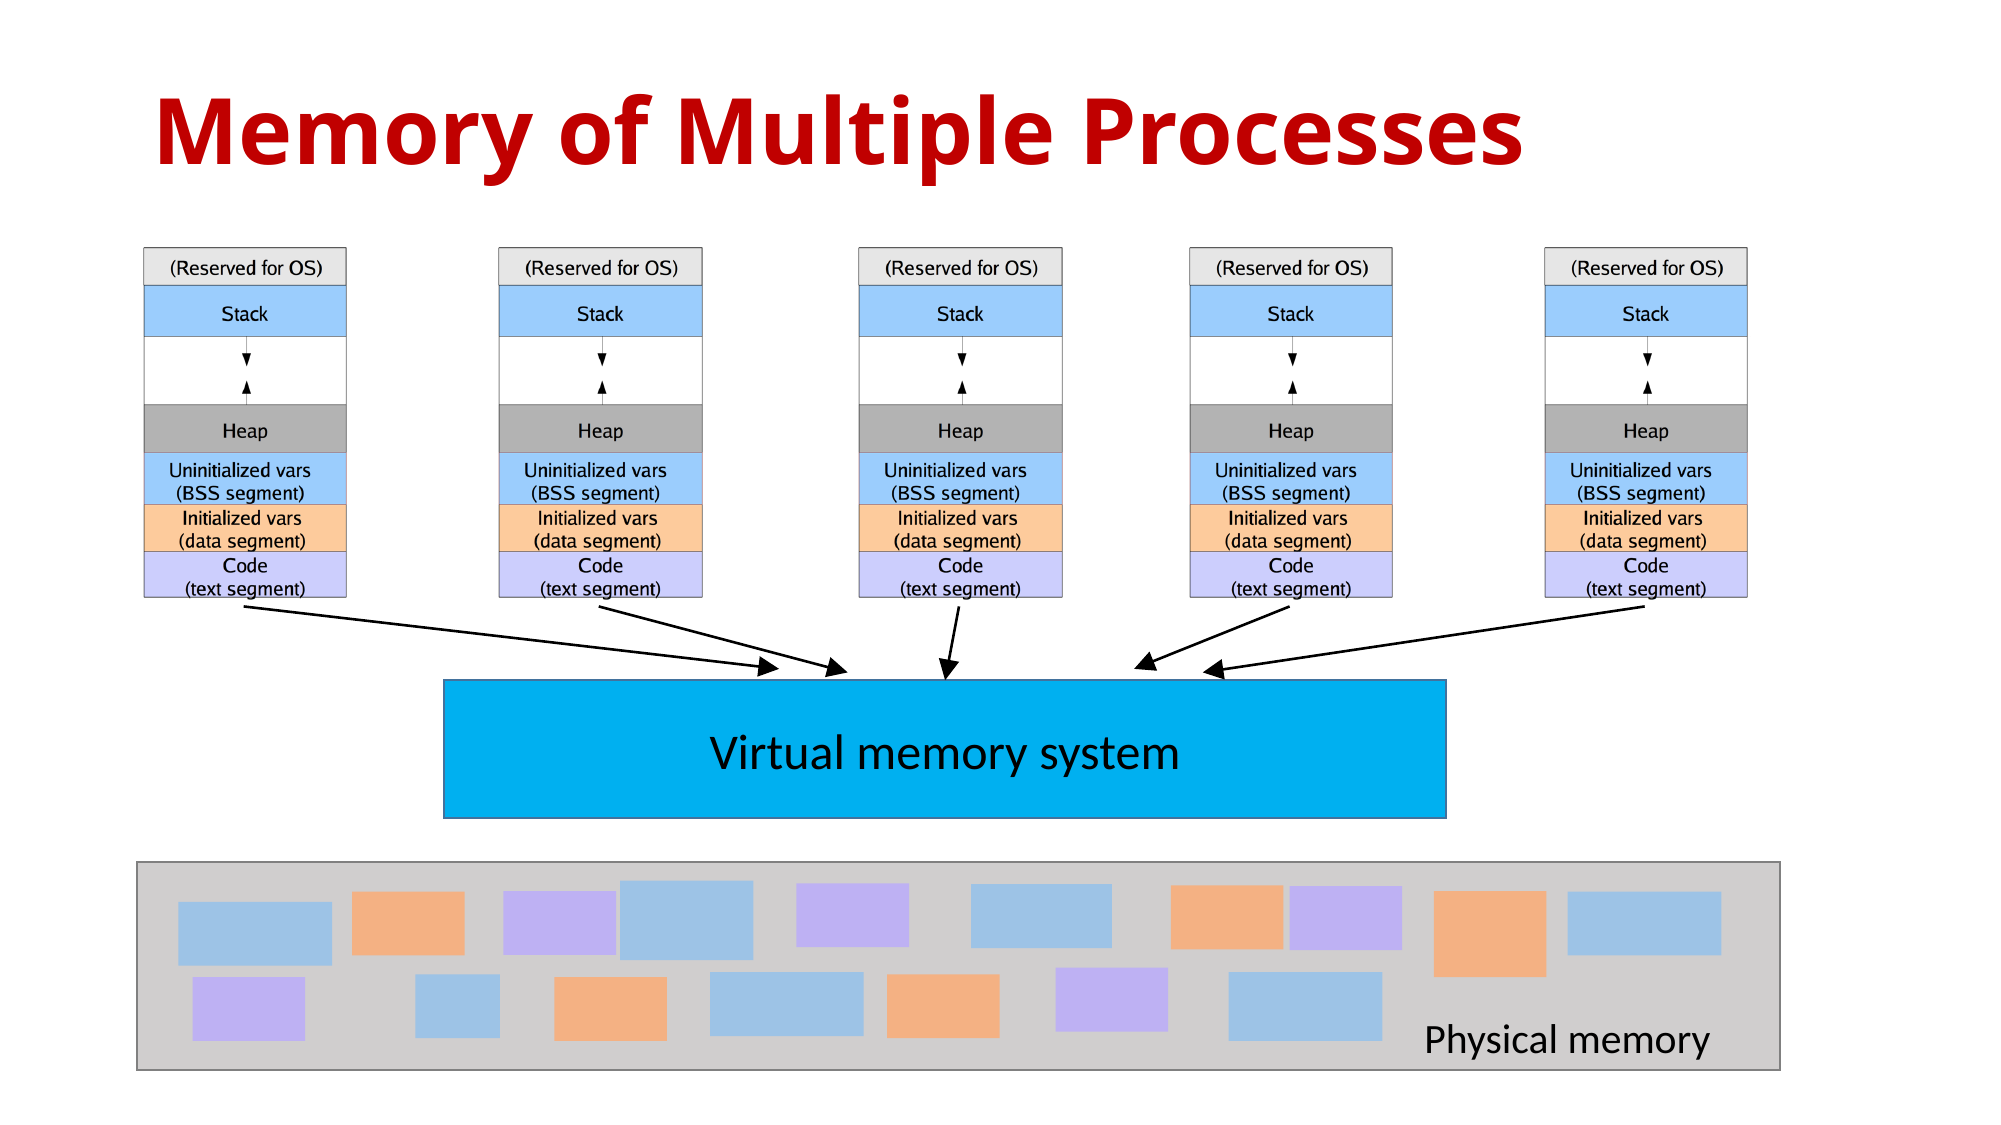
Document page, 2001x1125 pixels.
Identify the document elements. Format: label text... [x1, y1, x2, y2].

picture [137, 243, 350, 607]
text_box [1170, 884, 1284, 950]
picture [492, 243, 706, 606]
text_box [709, 971, 865, 1037]
text_box Virtual memory system [443, 679, 1447, 819]
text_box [598, 606, 848, 673]
picture [1538, 243, 1751, 607]
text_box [1202, 606, 1645, 673]
text_box [414, 973, 501, 1039]
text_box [945, 606, 960, 681]
text_box [619, 880, 754, 961]
text_box [177, 901, 333, 967]
text_box [795, 882, 910, 948]
text_box [553, 976, 668, 1042]
picture [852, 243, 1066, 607]
text_box [351, 891, 466, 956]
text_box [1433, 890, 1548, 978]
text_box [1567, 891, 1722, 956]
text_box [502, 890, 617, 956]
text_box [136, 861, 1781, 1071]
text_box Physical memory [1354, 1004, 1781, 1070]
text_box [1055, 967, 1169, 1033]
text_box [243, 606, 598, 669]
text_box [886, 973, 1001, 1039]
text_box [970, 883, 1113, 949]
text_box [1228, 971, 1383, 1042]
picture [1183, 243, 1396, 606]
title Memory of Multiple Processes [137, 26, 1863, 244]
text_box [1289, 885, 1403, 951]
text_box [1134, 606, 1290, 669]
text_box [192, 976, 306, 1042]
